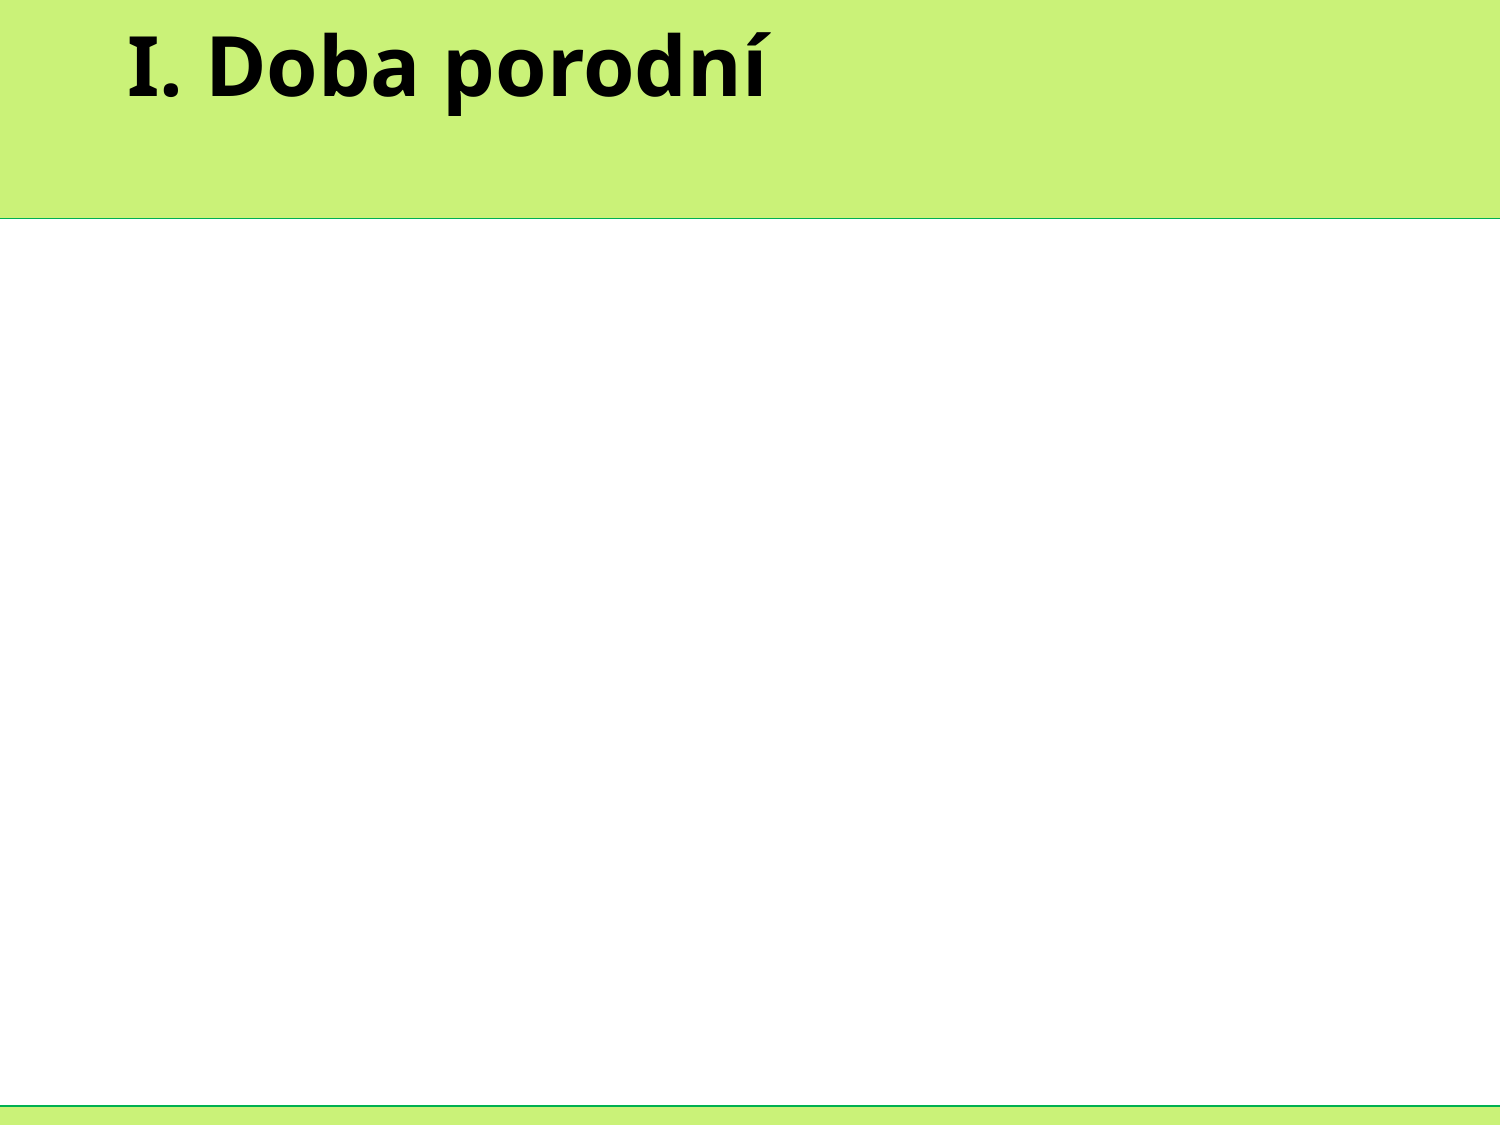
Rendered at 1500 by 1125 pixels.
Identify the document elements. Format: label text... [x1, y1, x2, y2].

title I. Doba porodní [112, 1, 1388, 126]
